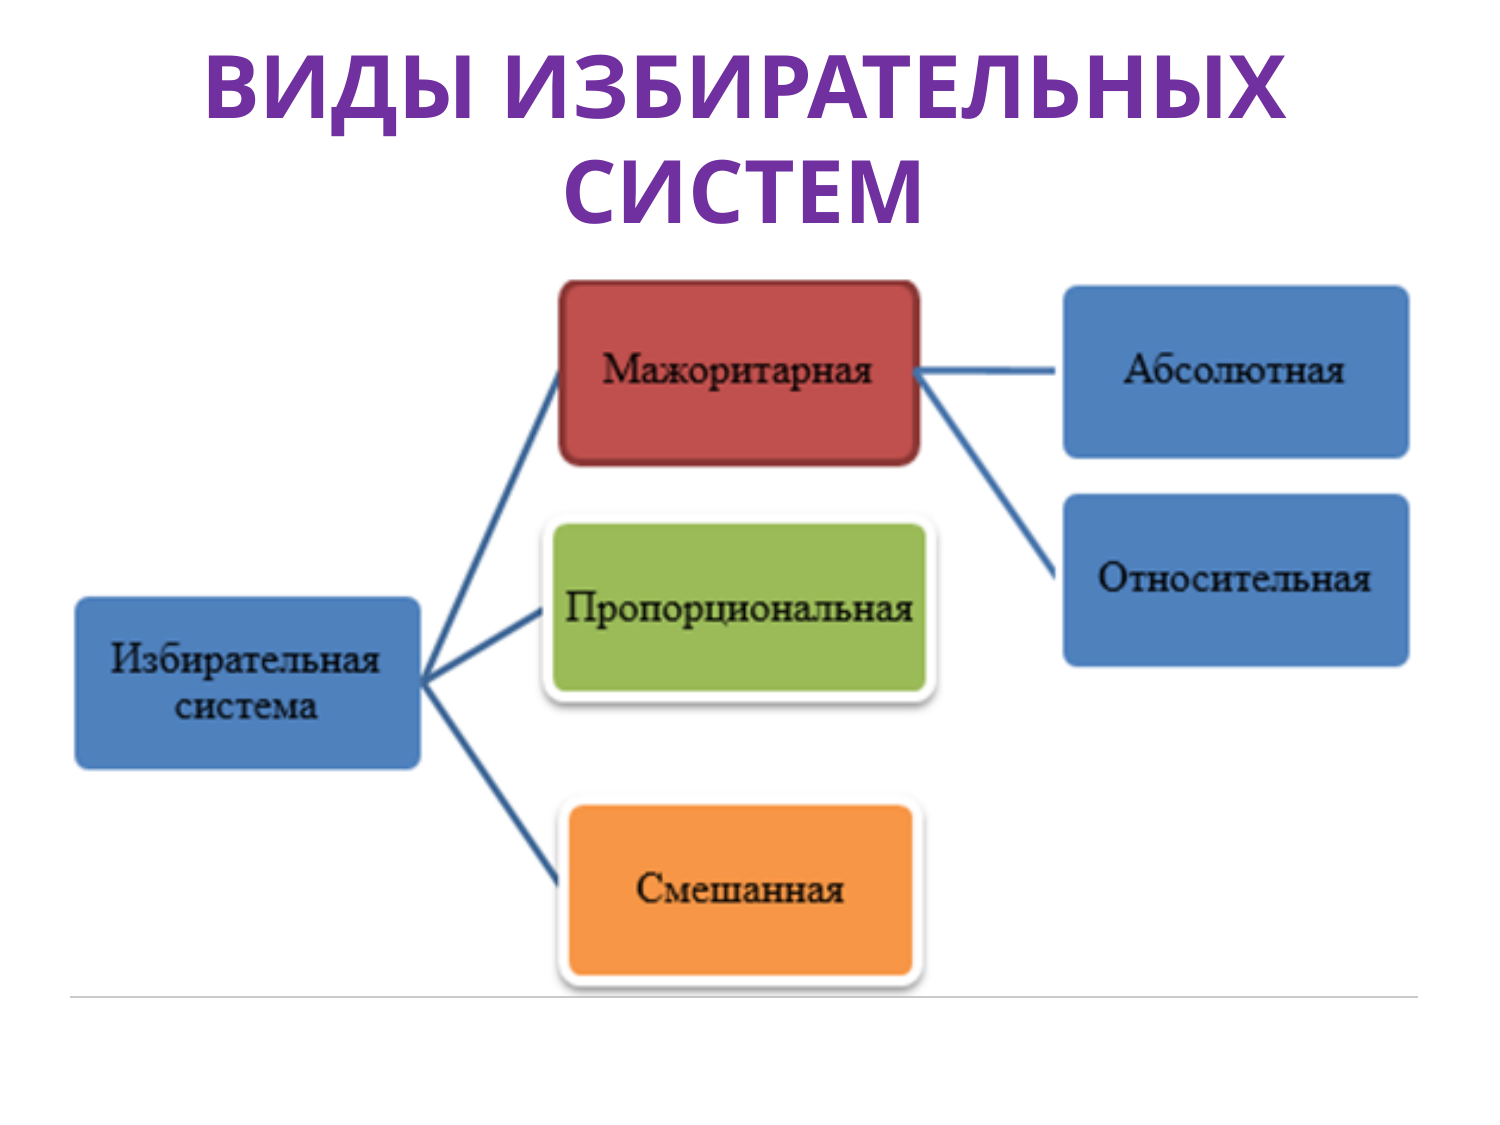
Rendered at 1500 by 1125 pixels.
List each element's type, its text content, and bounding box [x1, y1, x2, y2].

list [70, 278, 1418, 1000]
text_box ВИДЫ ИЗБИРАТЕЛЬНЫХ СИСТЕМ [47, 42, 1442, 231]
